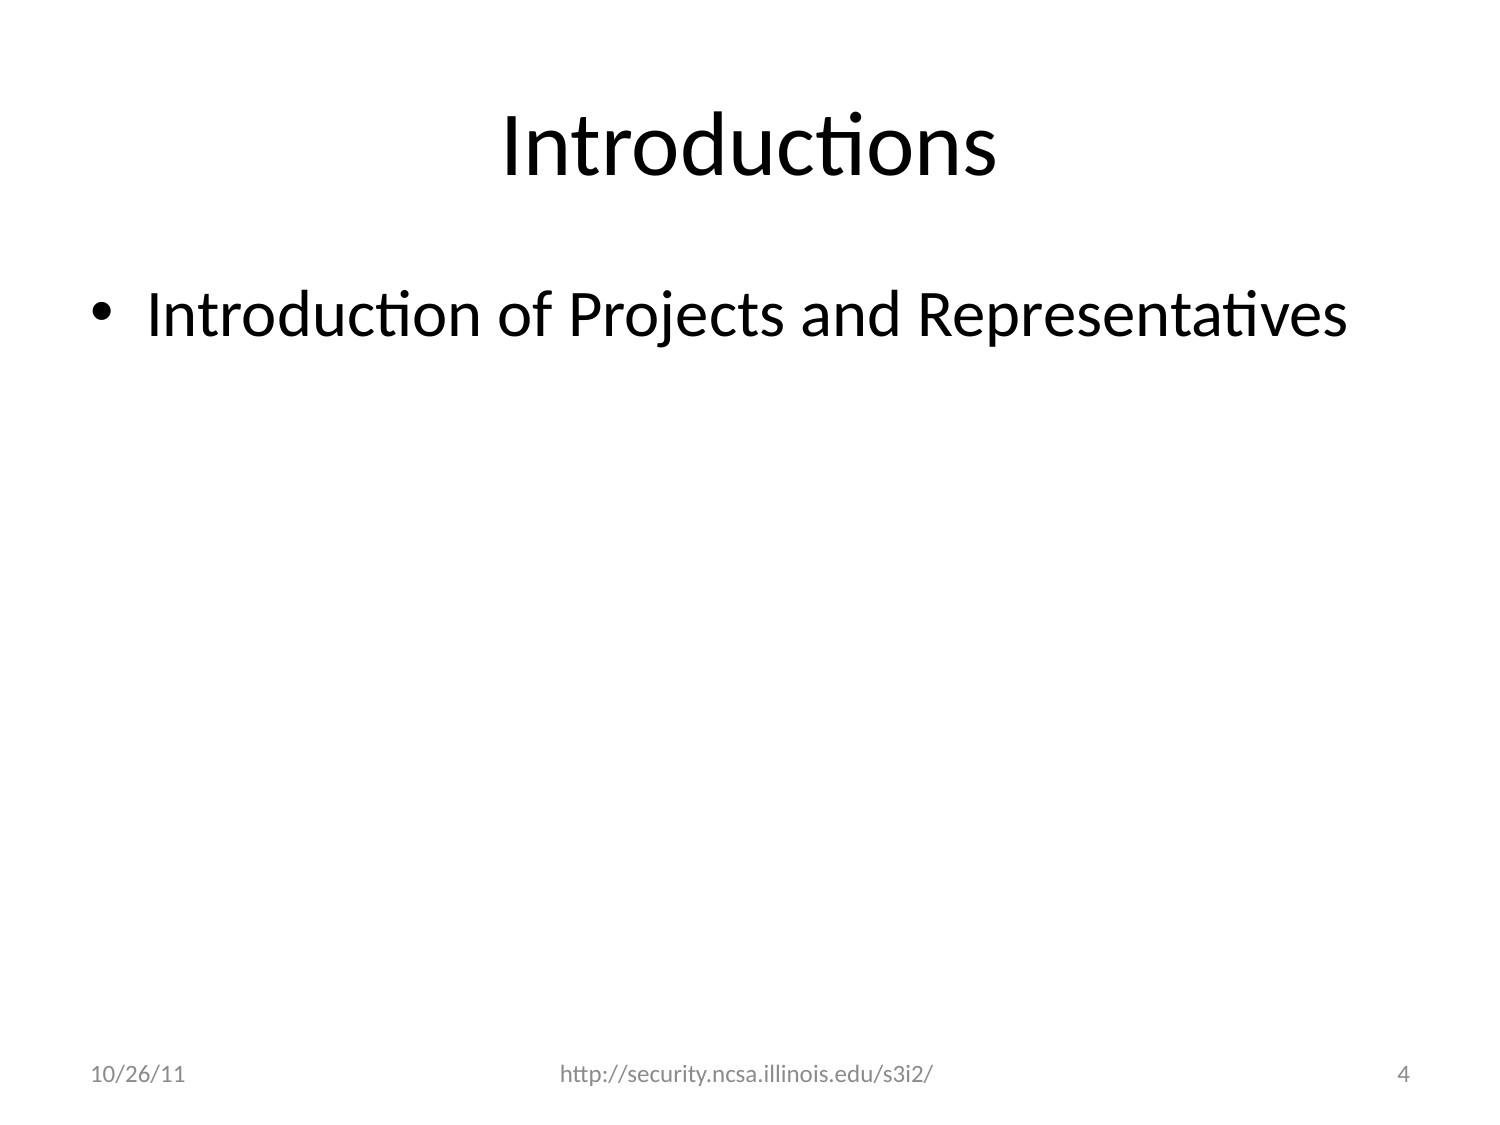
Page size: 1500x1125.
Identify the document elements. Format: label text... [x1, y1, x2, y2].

footer http://security.ncsa.illinois.edu/s3i2/ [512, 1042, 988, 1103]
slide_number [75, 1042, 425, 1103]
slide_number 4 [1074, 1042, 1425, 1103]
list Introduction of Projects and Representatives [75, 262, 1425, 1005]
title Introductions [75, 45, 1425, 233]
